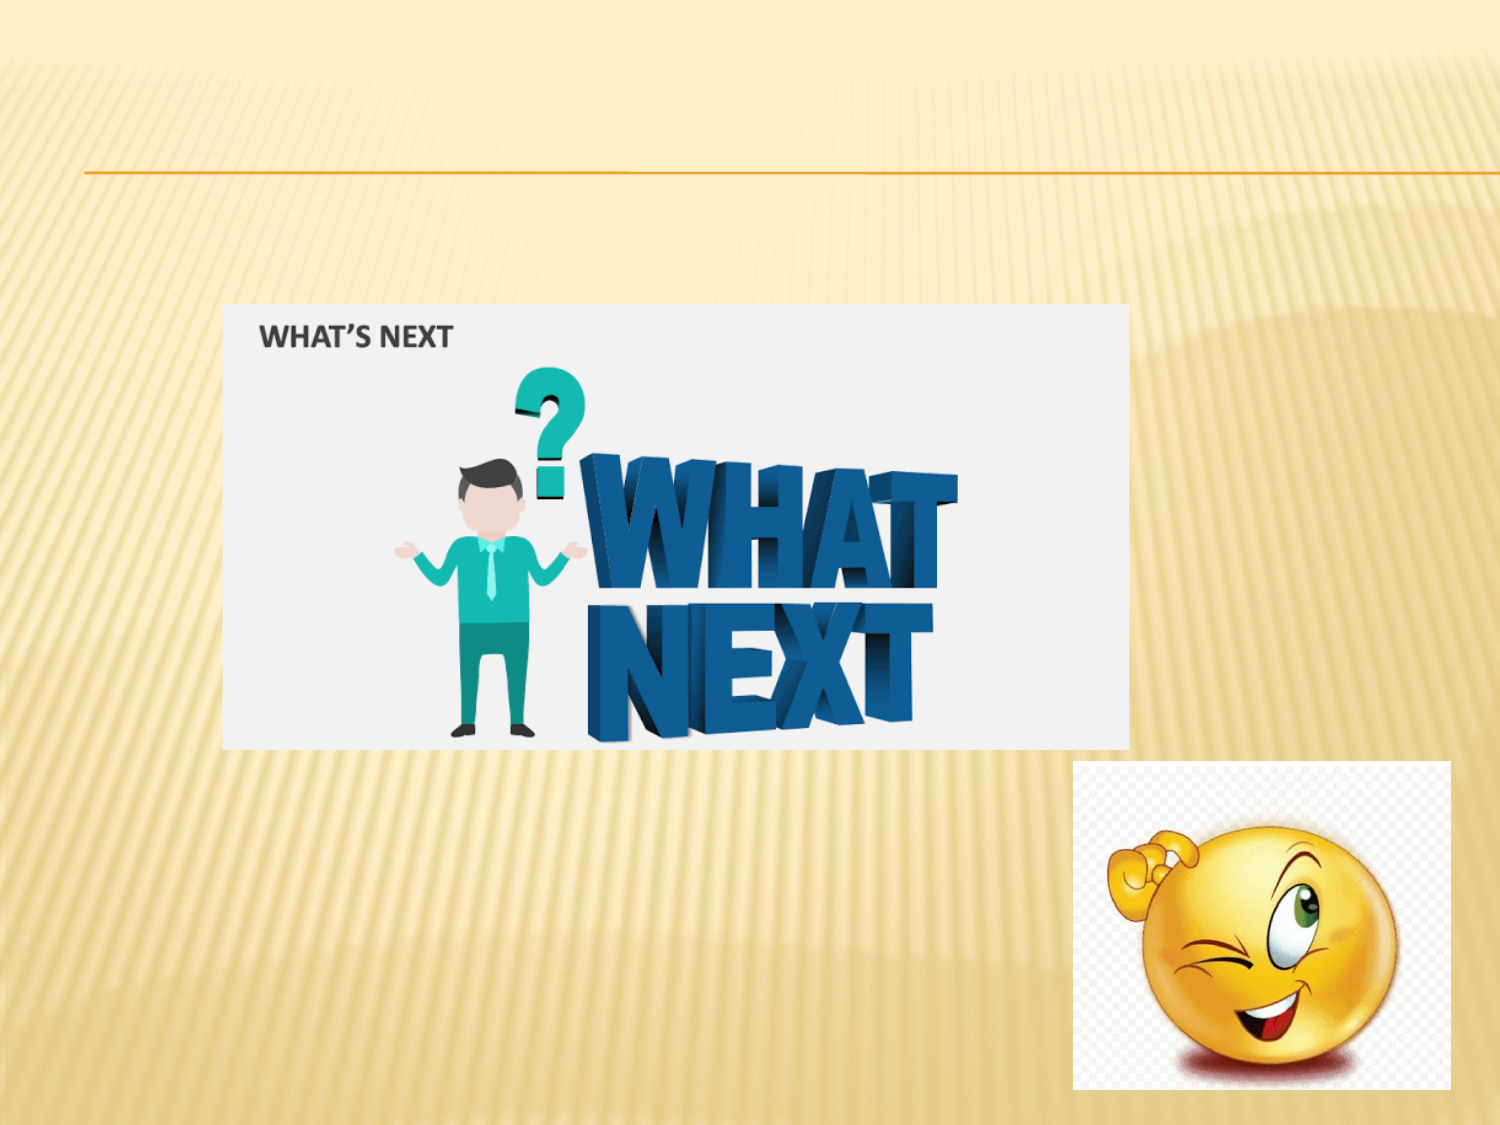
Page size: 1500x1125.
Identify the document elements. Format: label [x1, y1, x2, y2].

picture [1073, 761, 1451, 1091]
list [222, 304, 1130, 751]
